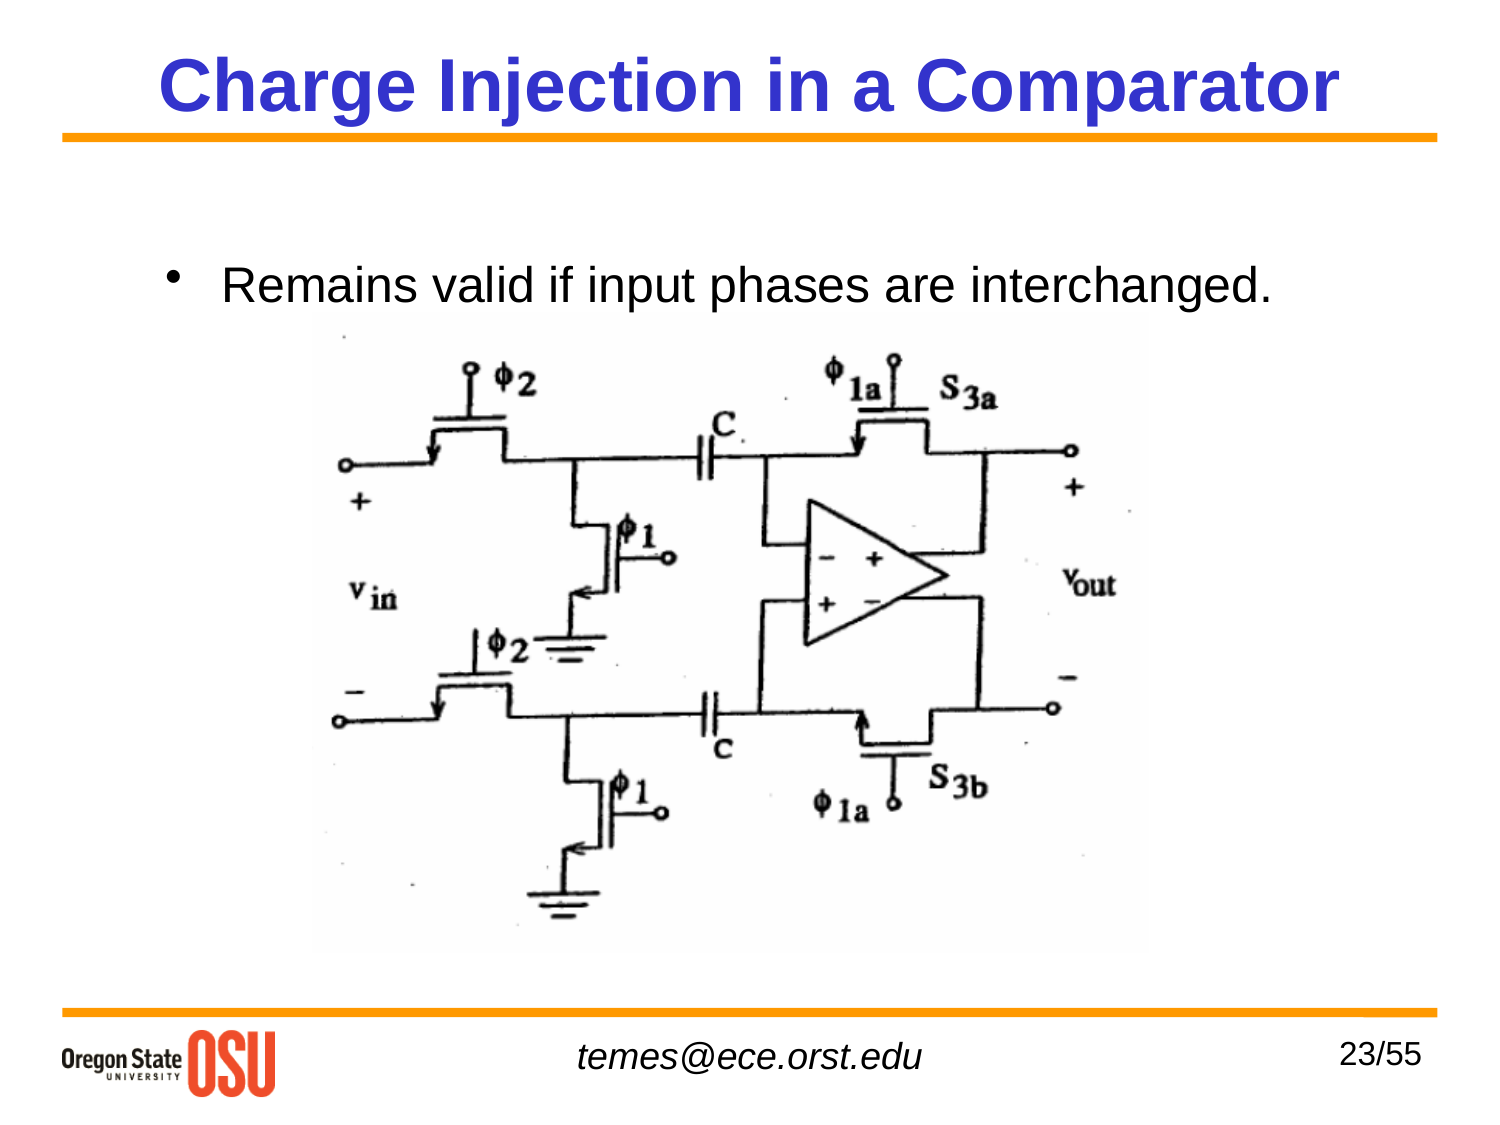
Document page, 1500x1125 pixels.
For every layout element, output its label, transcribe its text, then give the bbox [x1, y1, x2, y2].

footer 23/55 [1274, 1024, 1438, 1101]
picture [62, 1012, 275, 1113]
list Remains valid if input phases are interchanged. [149, 174, 1426, 1013]
title Charge Injection in a Comparator [0, 24, 1500, 138]
picture [312, 312, 1151, 965]
